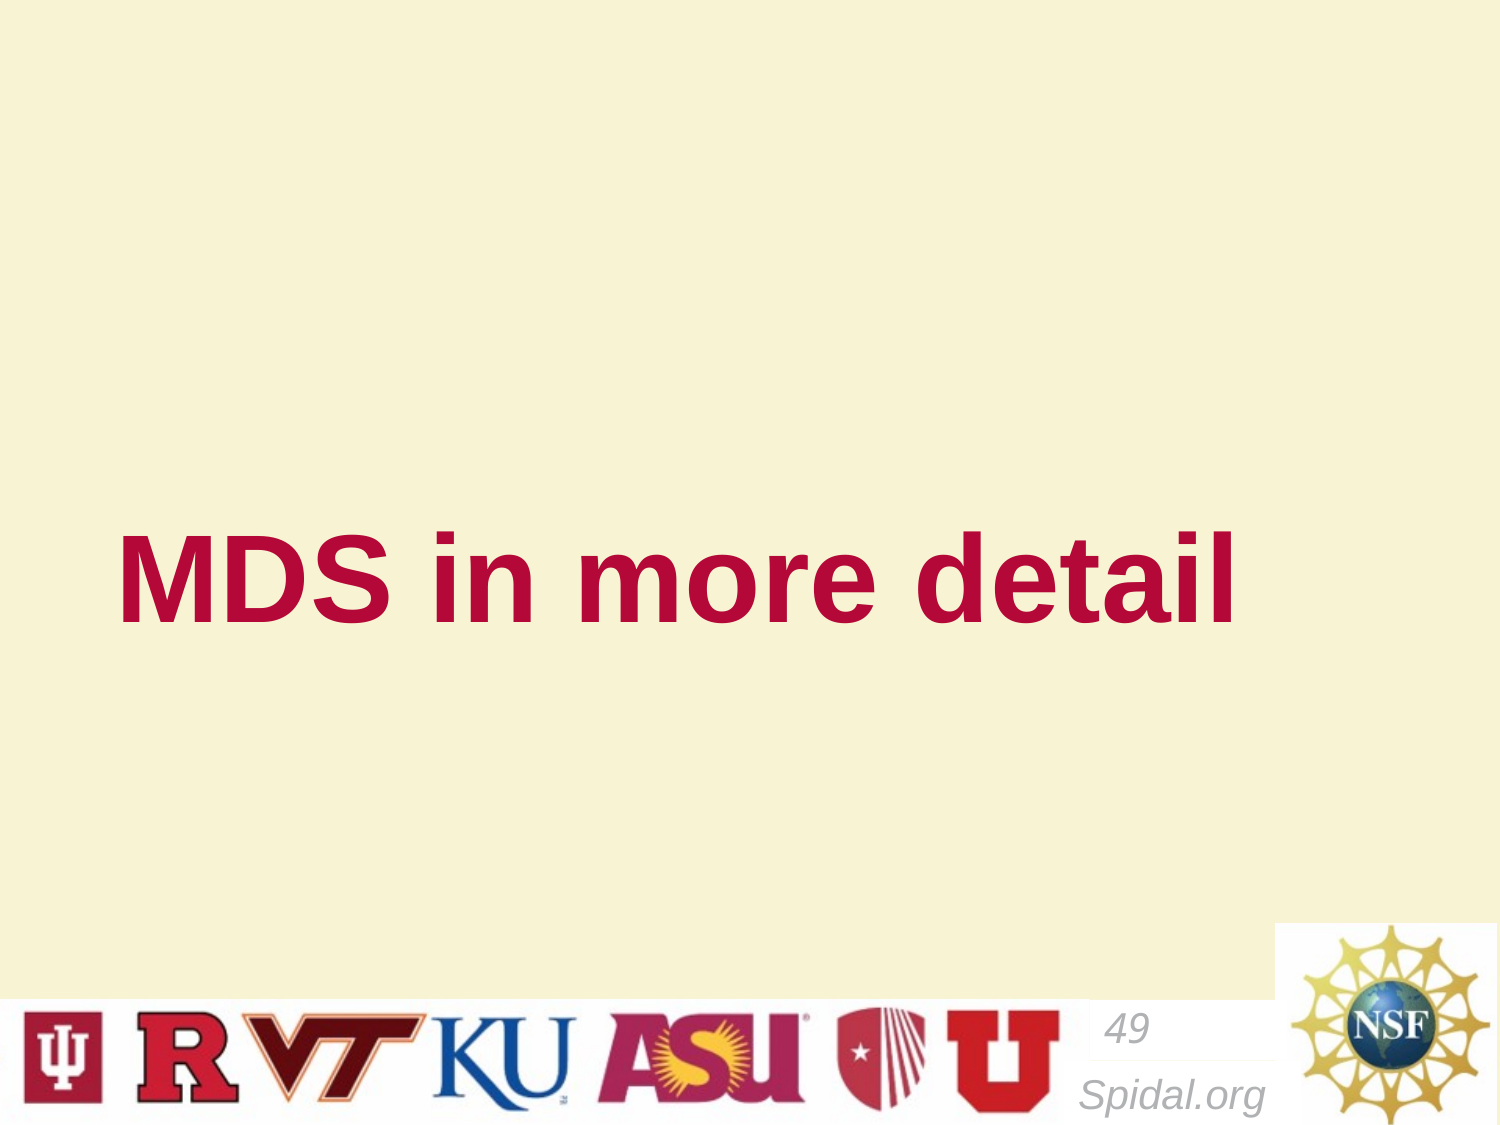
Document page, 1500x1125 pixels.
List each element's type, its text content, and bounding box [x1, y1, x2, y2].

picture [0, 999, 1089, 1125]
picture [1275, 923, 1497, 1125]
title MDS in more detail [100, 187, 1395, 656]
